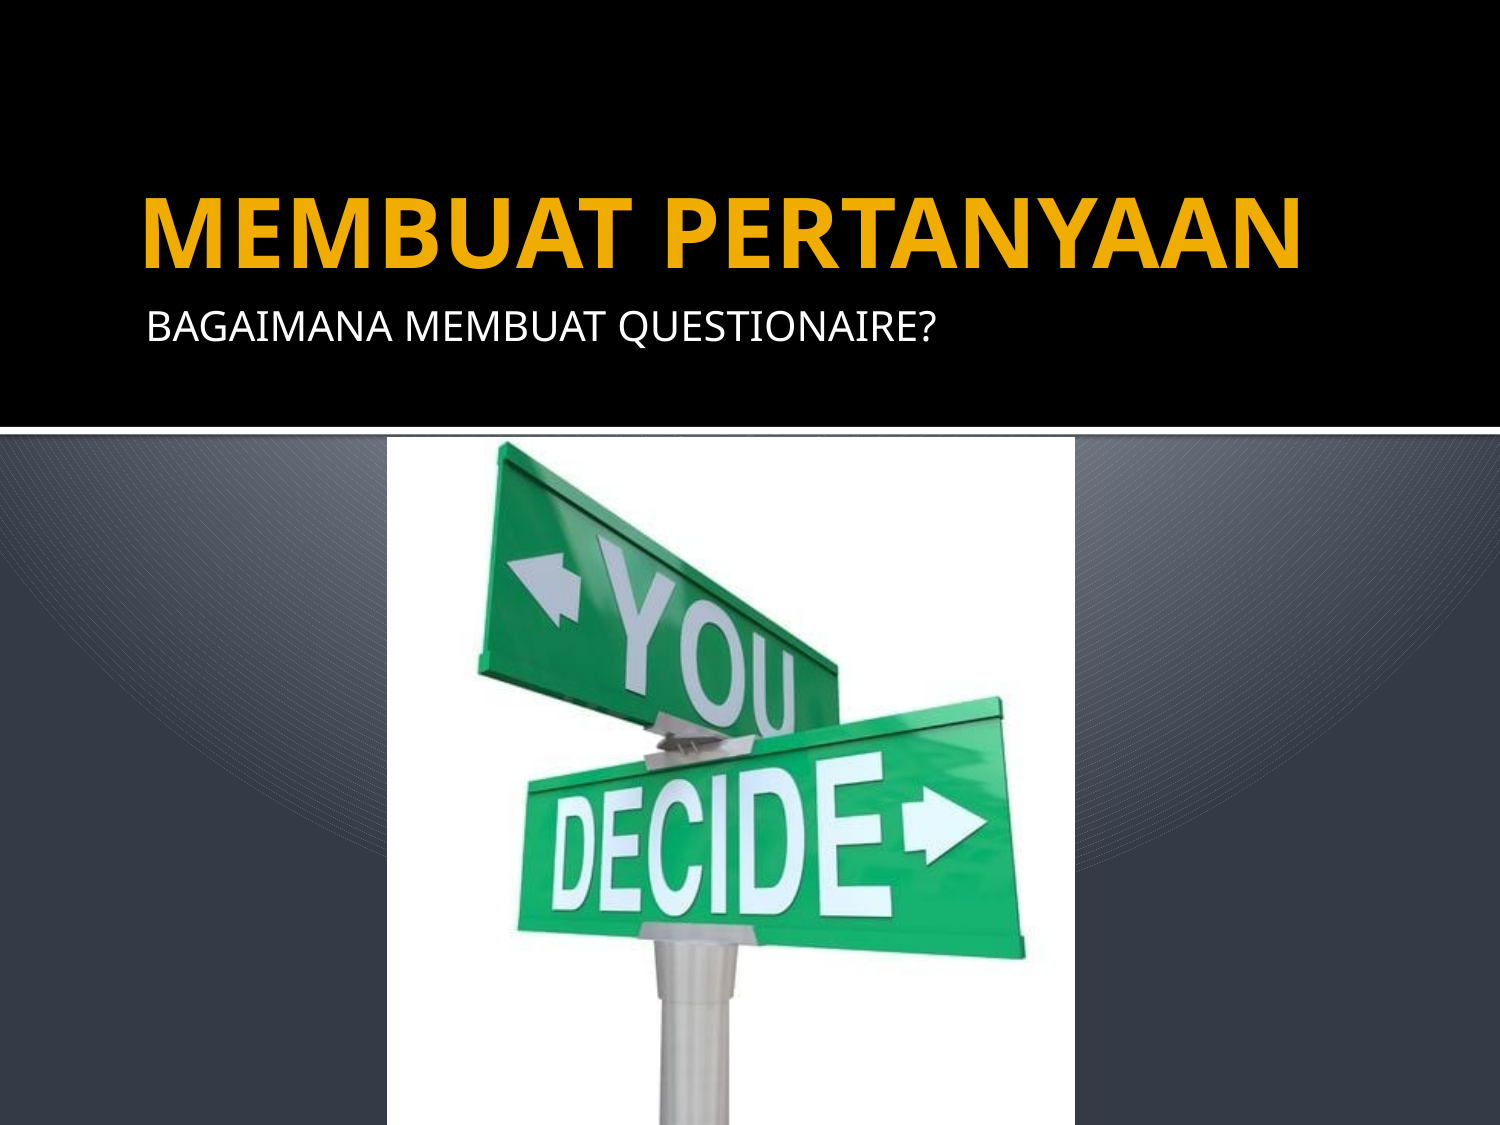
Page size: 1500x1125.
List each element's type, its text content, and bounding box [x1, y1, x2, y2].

picture [387, 437, 1075, 1125]
title MEMBUAT PERTANYAAN [123, 19, 1438, 288]
list BAGAIMANA MEMBUAT QUESTIONAIRE? [121, 299, 1438, 413]
